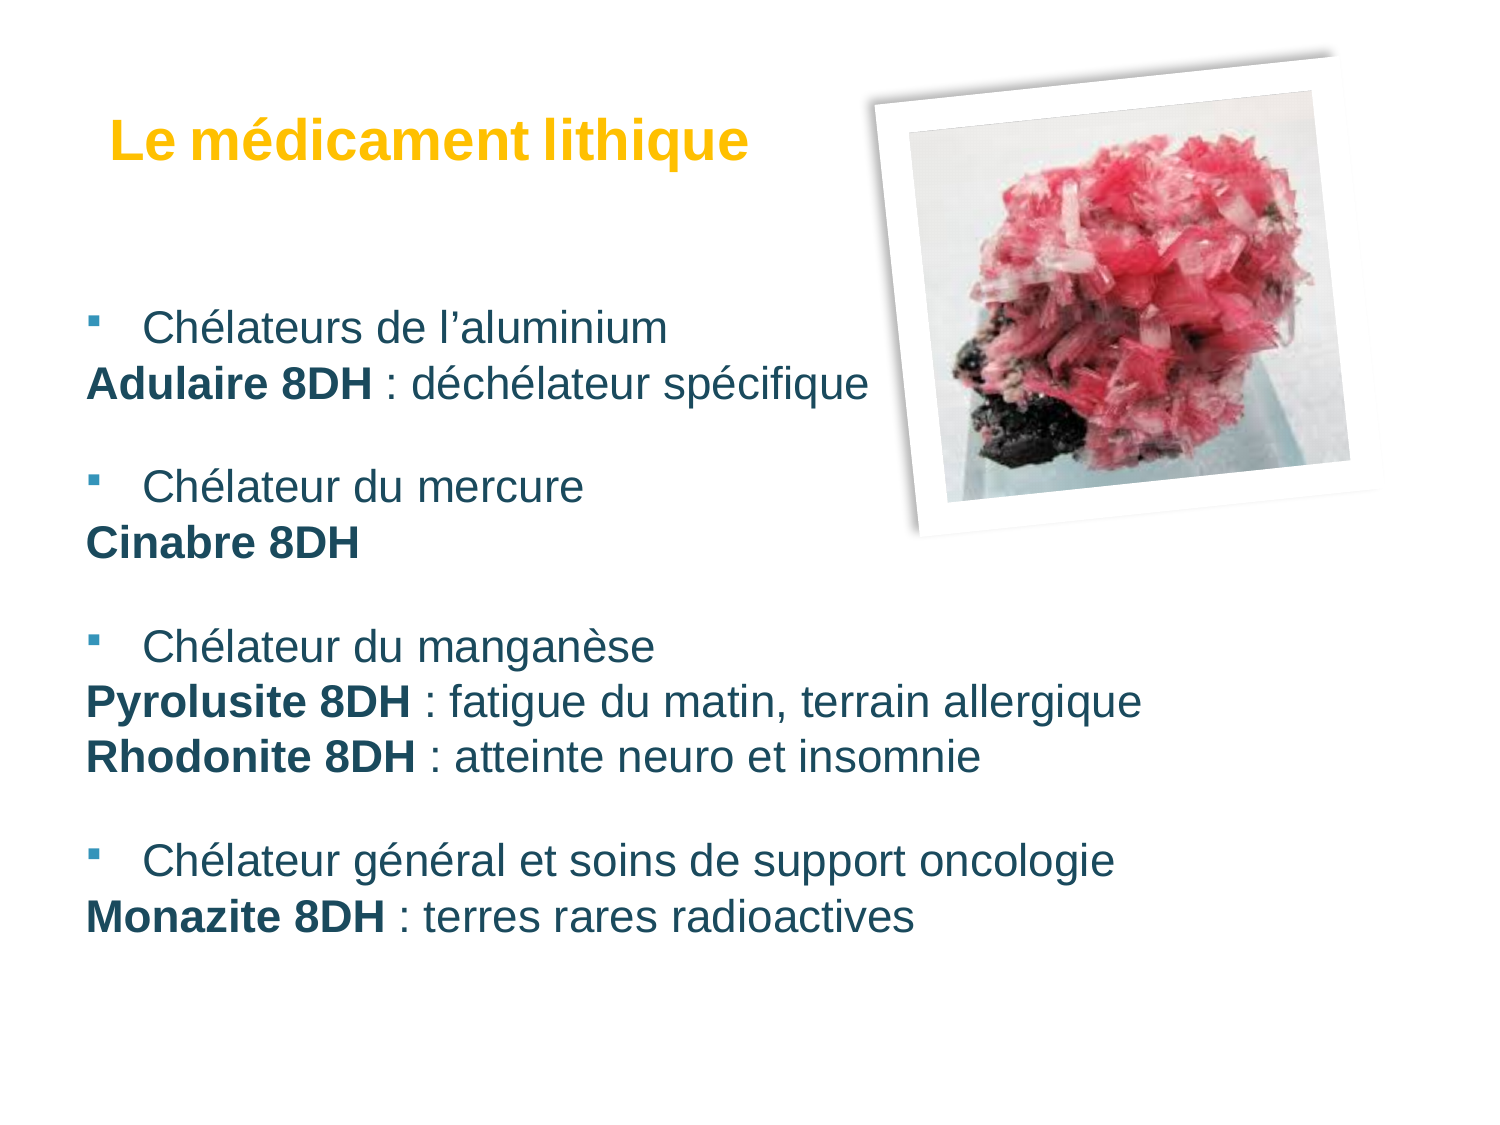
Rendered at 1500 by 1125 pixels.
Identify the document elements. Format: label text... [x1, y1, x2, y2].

picture [910, 92, 1350, 502]
text_box Chélateurs de l’aluminium Adulaire 8DH : déchélateur spécifique Chélateur du mercure Cinabre 8DH Chélateur du manganèse Pyrolusite 8DH : fatigue du matin, terrain allergique Rhodonite 8DH : atteinte neuro et insomnie Chélateur général et soins de support oncologie Monazite 8DH : terres rares radioactives [70, 296, 1465, 949]
text_box Le médicament lithique [94, 108, 870, 180]
